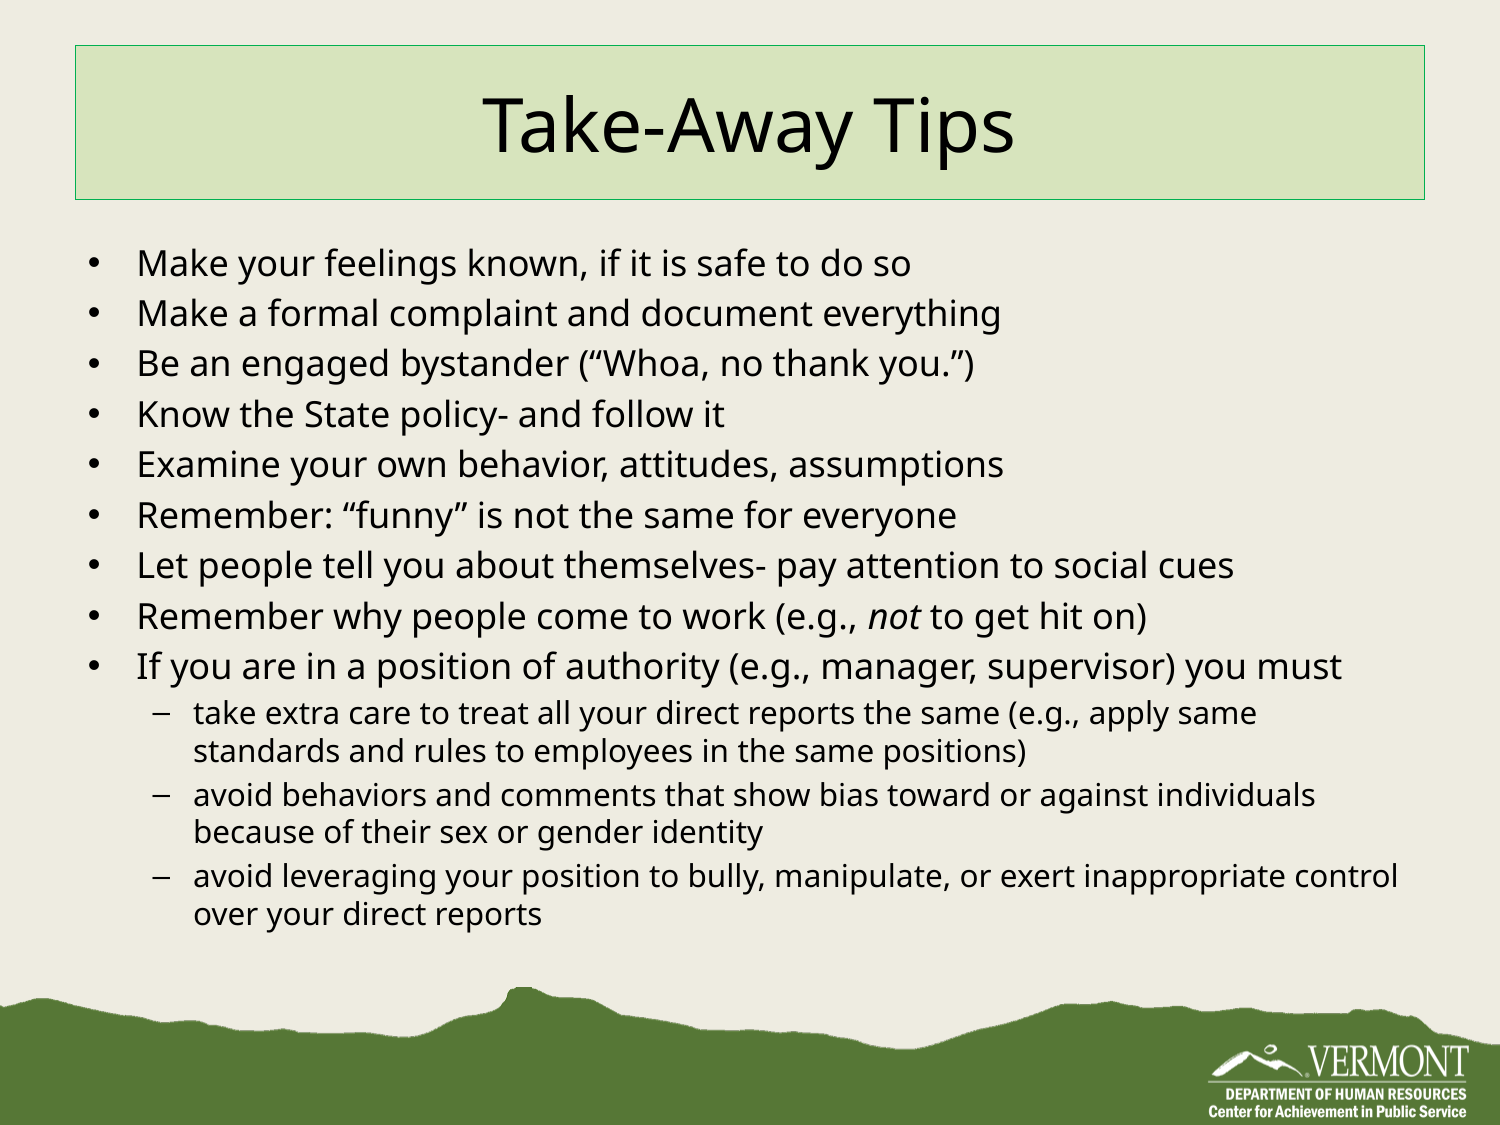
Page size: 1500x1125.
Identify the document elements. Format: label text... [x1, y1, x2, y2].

picture [0, 987, 1500, 1125]
title Take-Away Tips [75, 45, 1425, 200]
list Make your feelings known, if it is safe to do so Make a formal complaint and document everything Be an engaged bystander (“Whoa, no thank you.”) Know the State policy- and follow it Examine your own behavior, attitudes, assumptions Remember: “funny” is not the same for everyone Let people tell you about themselves- pay attention to social cues Remember why people come to work (e.g., not to get hit on) If you are in a position of authority (e.g., manager, supervisor) you must take extra care to treat all your direct reports the same (e.g., apply same standards and rules to employees in the same positions) avoid behaviors and comments that show bias toward or against individuals because of their sex or gender identity avoid leveraging your position to bully, manipulate, or exert inappropriate control over your direct reports [72, 232, 1423, 946]
